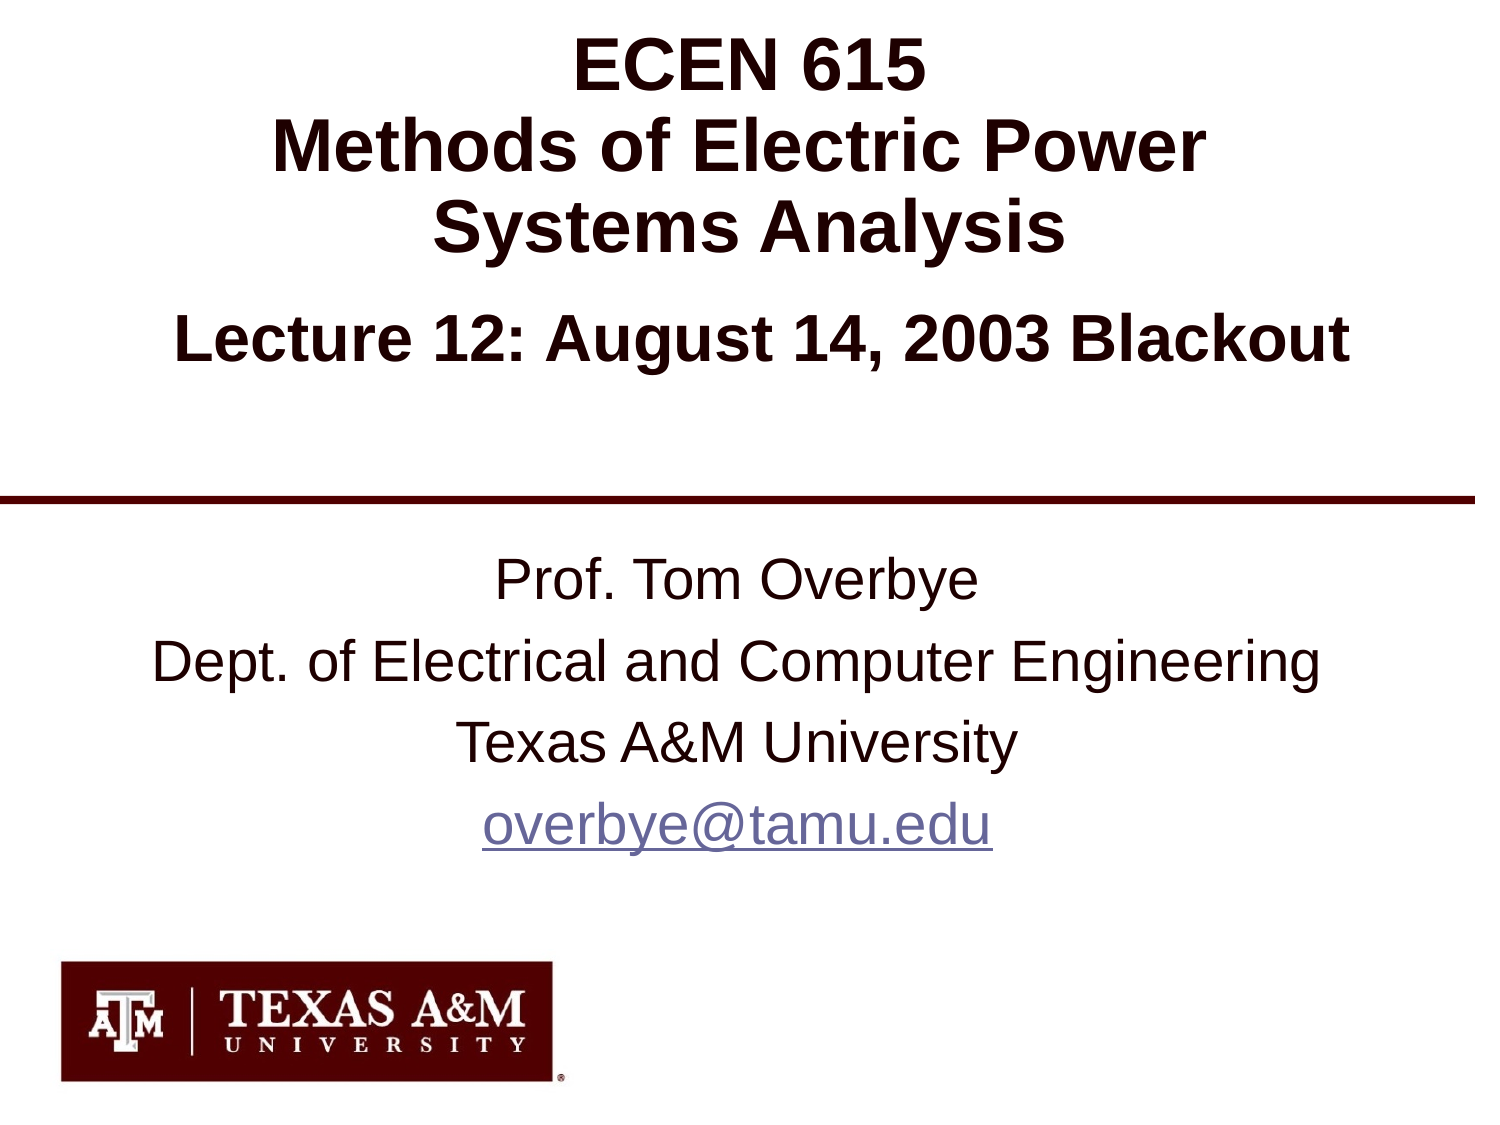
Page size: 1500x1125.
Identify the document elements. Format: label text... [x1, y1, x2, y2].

picture [50, 949, 575, 1100]
subtitle Prof. Tom Overbye Dept. of Electrical and Computer Engineering Texas A&M University overbye@tamu.edu [37, 533, 1438, 822]
title ECEN 615 Methods of Electric Power Systems Analysis [0, 12, 1500, 283]
text_box Lecture 12: August 14, 2003 Blackout [49, 287, 1475, 383]
